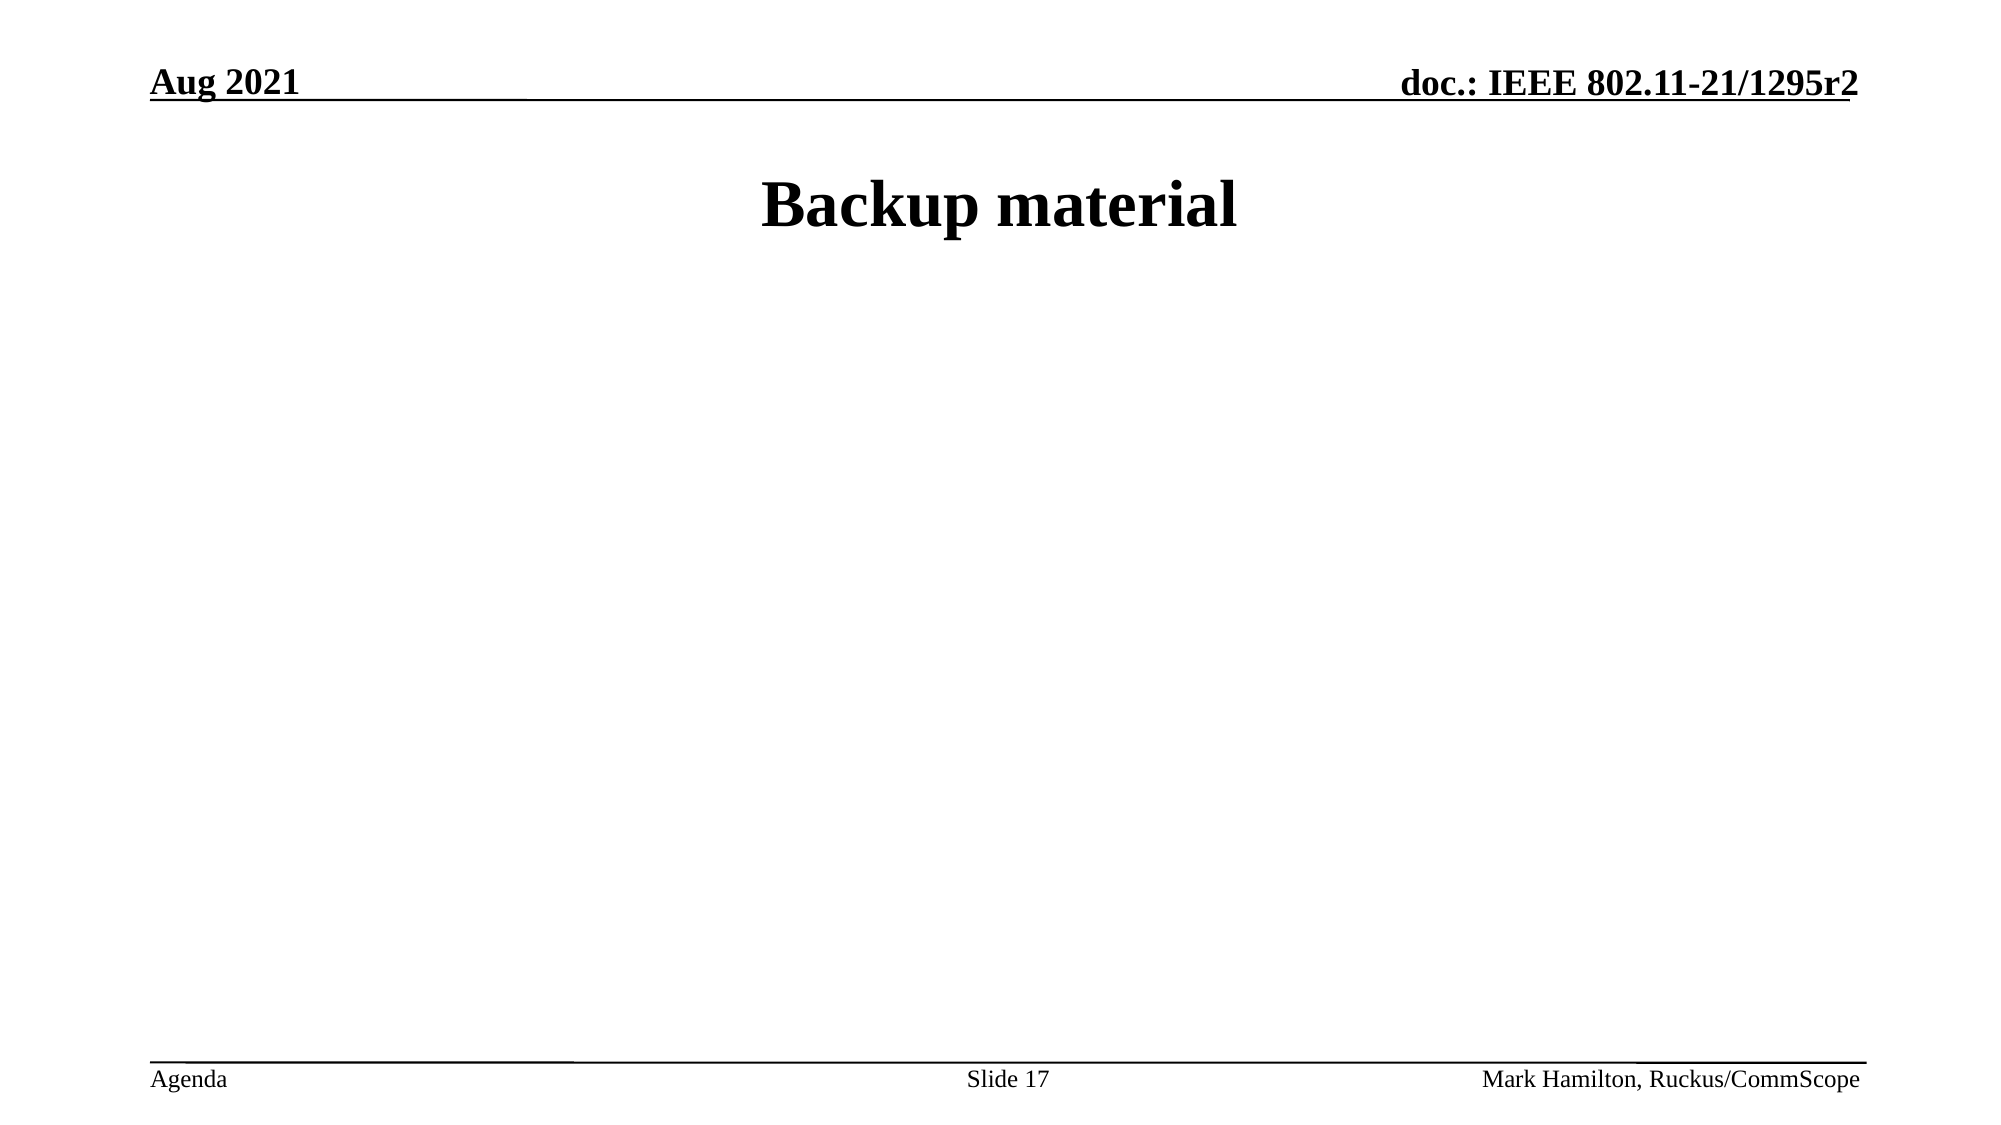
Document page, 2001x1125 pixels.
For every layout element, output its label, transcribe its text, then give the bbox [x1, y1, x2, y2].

slide_number Slide 17 [950, 1061, 1067, 1123]
title Backup material [149, 112, 1850, 288]
